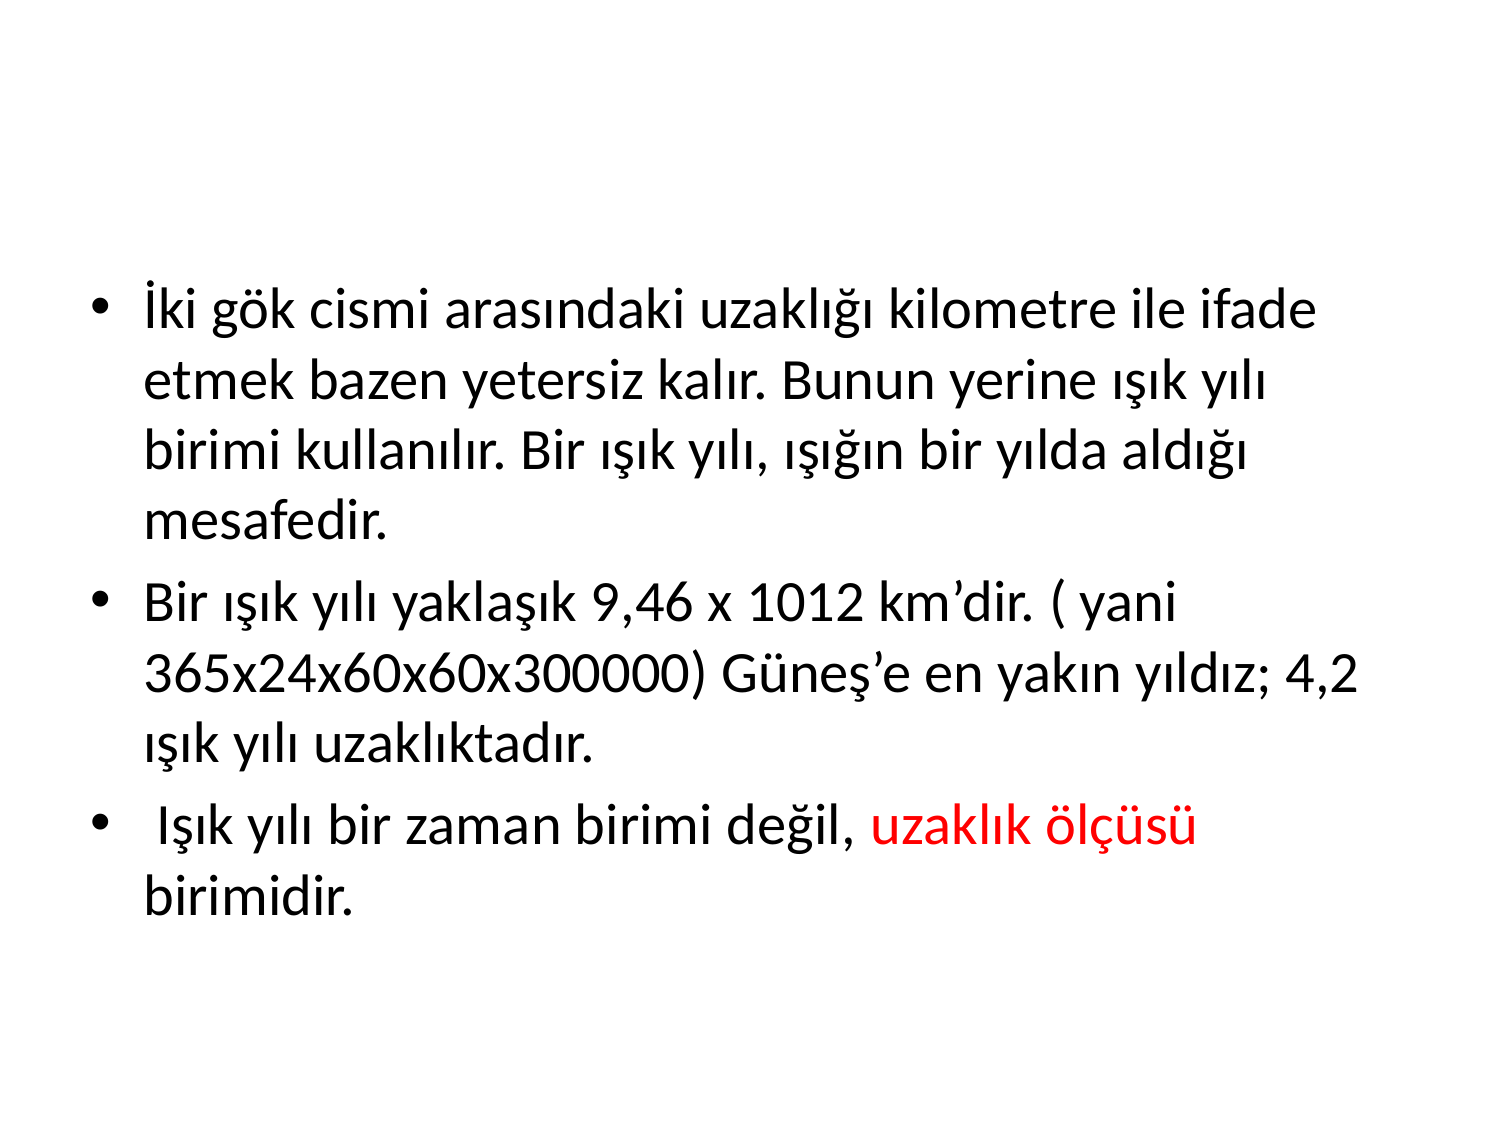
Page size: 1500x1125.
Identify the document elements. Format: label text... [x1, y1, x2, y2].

list İki gök cismi arasındaki uzaklığı kilometre ile ifade etmek bazen yetersiz kalır. Bunun yerine ışık yılı birimi kullanılır. Bir ışık yılı, ışığın bir yılda aldığı mesafedir. Bir ışık yılı yaklaşık 9,46 x 1012 km’dir. ( yani 365x24x60x60x300000) Güneş’e en yakın yıldız; 4,2 ışık yılı uzaklıktadır. Işık yılı bir zaman birimi değil, uzaklık ölçüsü birimidir. [75, 262, 1425, 1005]
